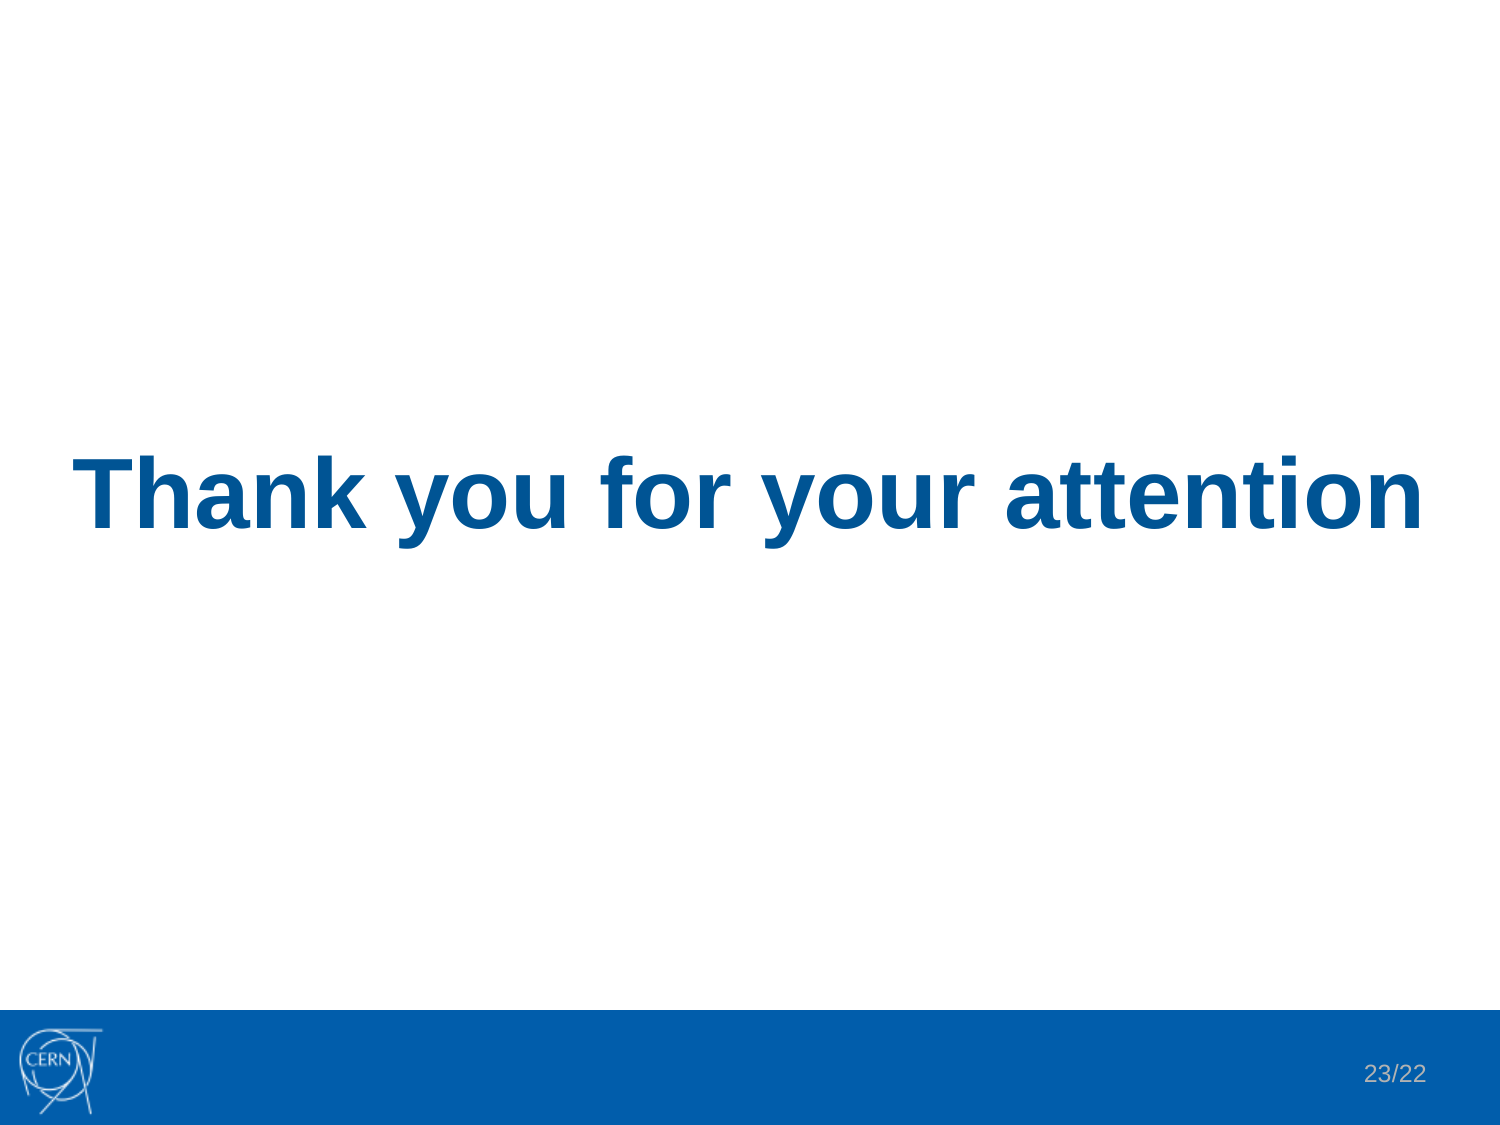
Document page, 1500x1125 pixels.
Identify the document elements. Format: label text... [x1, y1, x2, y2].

slide_number 23/22 [1342, 1042, 1442, 1103]
text_box Thank you for your attention [57, 420, 1442, 556]
